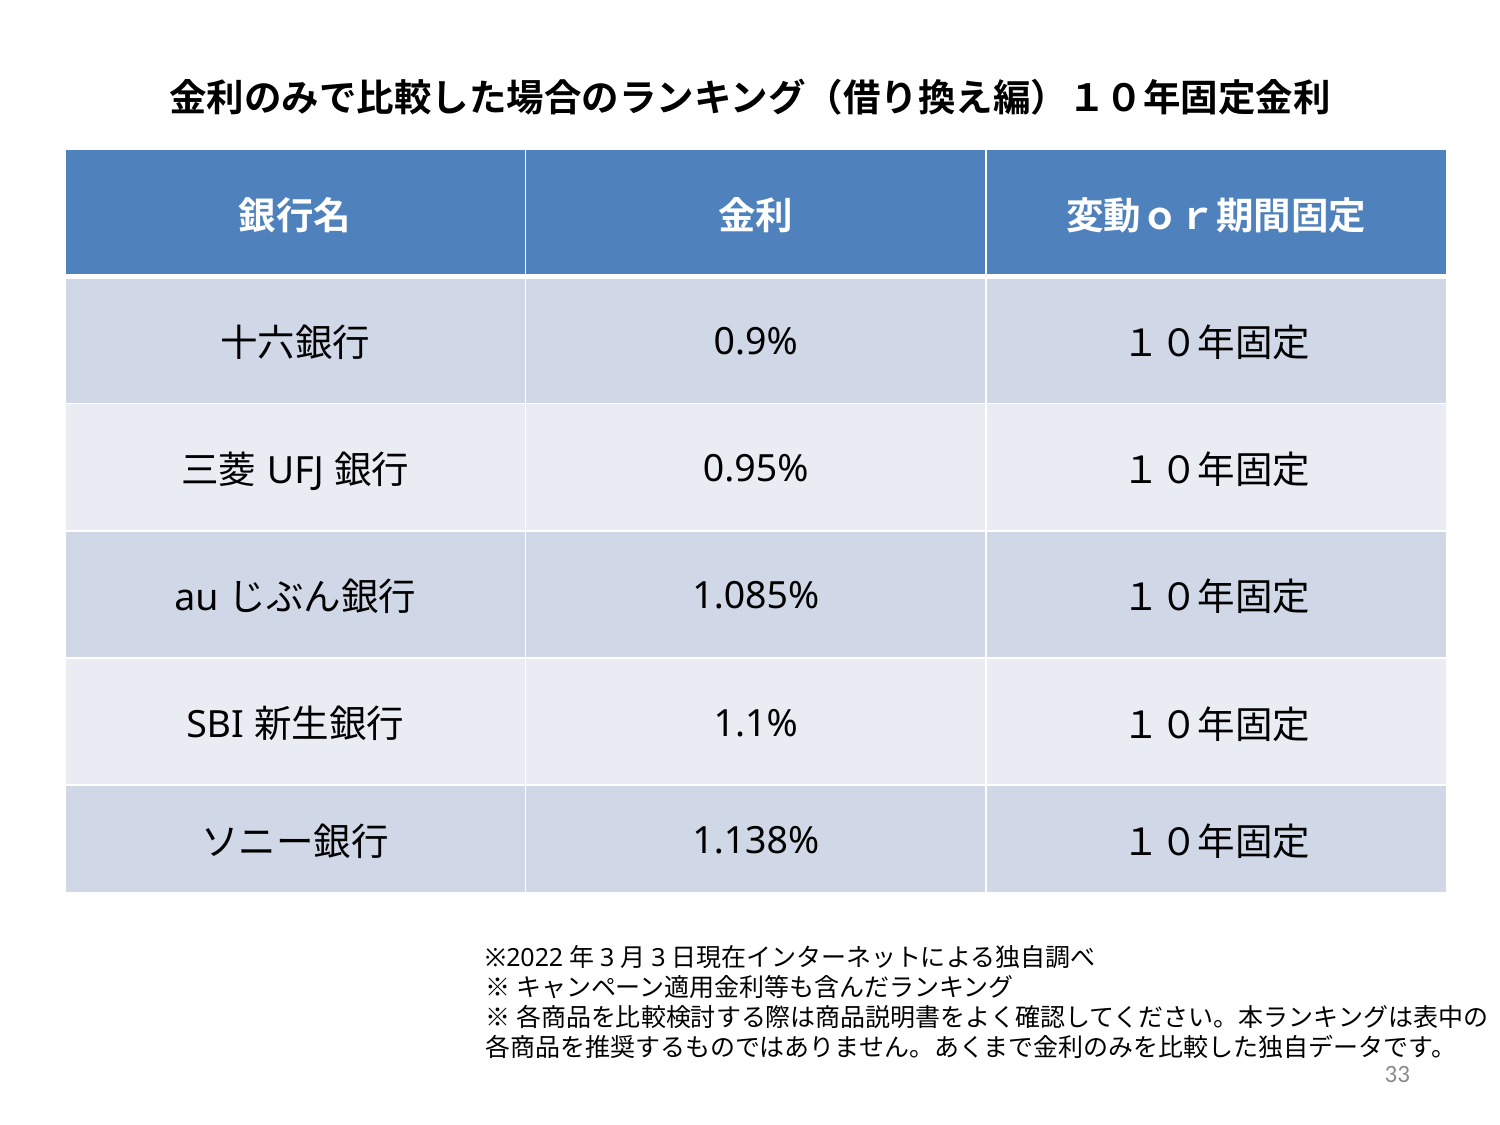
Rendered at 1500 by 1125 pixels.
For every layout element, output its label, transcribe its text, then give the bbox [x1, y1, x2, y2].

slide_number 33 [1074, 1069, 1425, 1103]
table_cell 0.95% [526, 404, 985, 530]
table_cell SBI新生銀行 [66, 659, 525, 784]
table_cell 0.9% [526, 279, 985, 403]
table_cell １０年固定 [987, 532, 1446, 657]
table_cell １０年固定 [987, 659, 1446, 784]
table_cell 十六銀行 [66, 279, 525, 403]
table_cell 1.138% [526, 786, 985, 892]
table_cell １０年固定 [987, 786, 1446, 892]
table_cell 1.1% [526, 659, 985, 784]
text_box ※2022年3月3日現在インターネットによる独自調べ ※キャンペーン適用金利等も含んだランキング ※各商品を比較検討する際は商品説明書をよく確認してください。本ランキングは表中の 各商品を推奨するものではありません。あくまで金利のみを比較した独自データです。 [470, 934, 1500, 1069]
table_cell ソニー銀行 [66, 786, 525, 892]
table_header 銀行名 [66, 150, 525, 274]
table_cell auじぶん銀行 [66, 532, 525, 657]
table_cell １０年固定 [987, 404, 1446, 530]
table_header 金利 [526, 150, 985, 274]
table_cell １０年固定 [987, 279, 1446, 403]
table_cell 1.085% [526, 532, 985, 657]
table_cell 三菱UFJ銀行 [66, 404, 525, 530]
text_box 金利のみで比較した場合のランキング（借り換え編）１０年固定金利 [154, 66, 1346, 127]
table_header 変動ｏｒ期間固定 [987, 150, 1446, 274]
